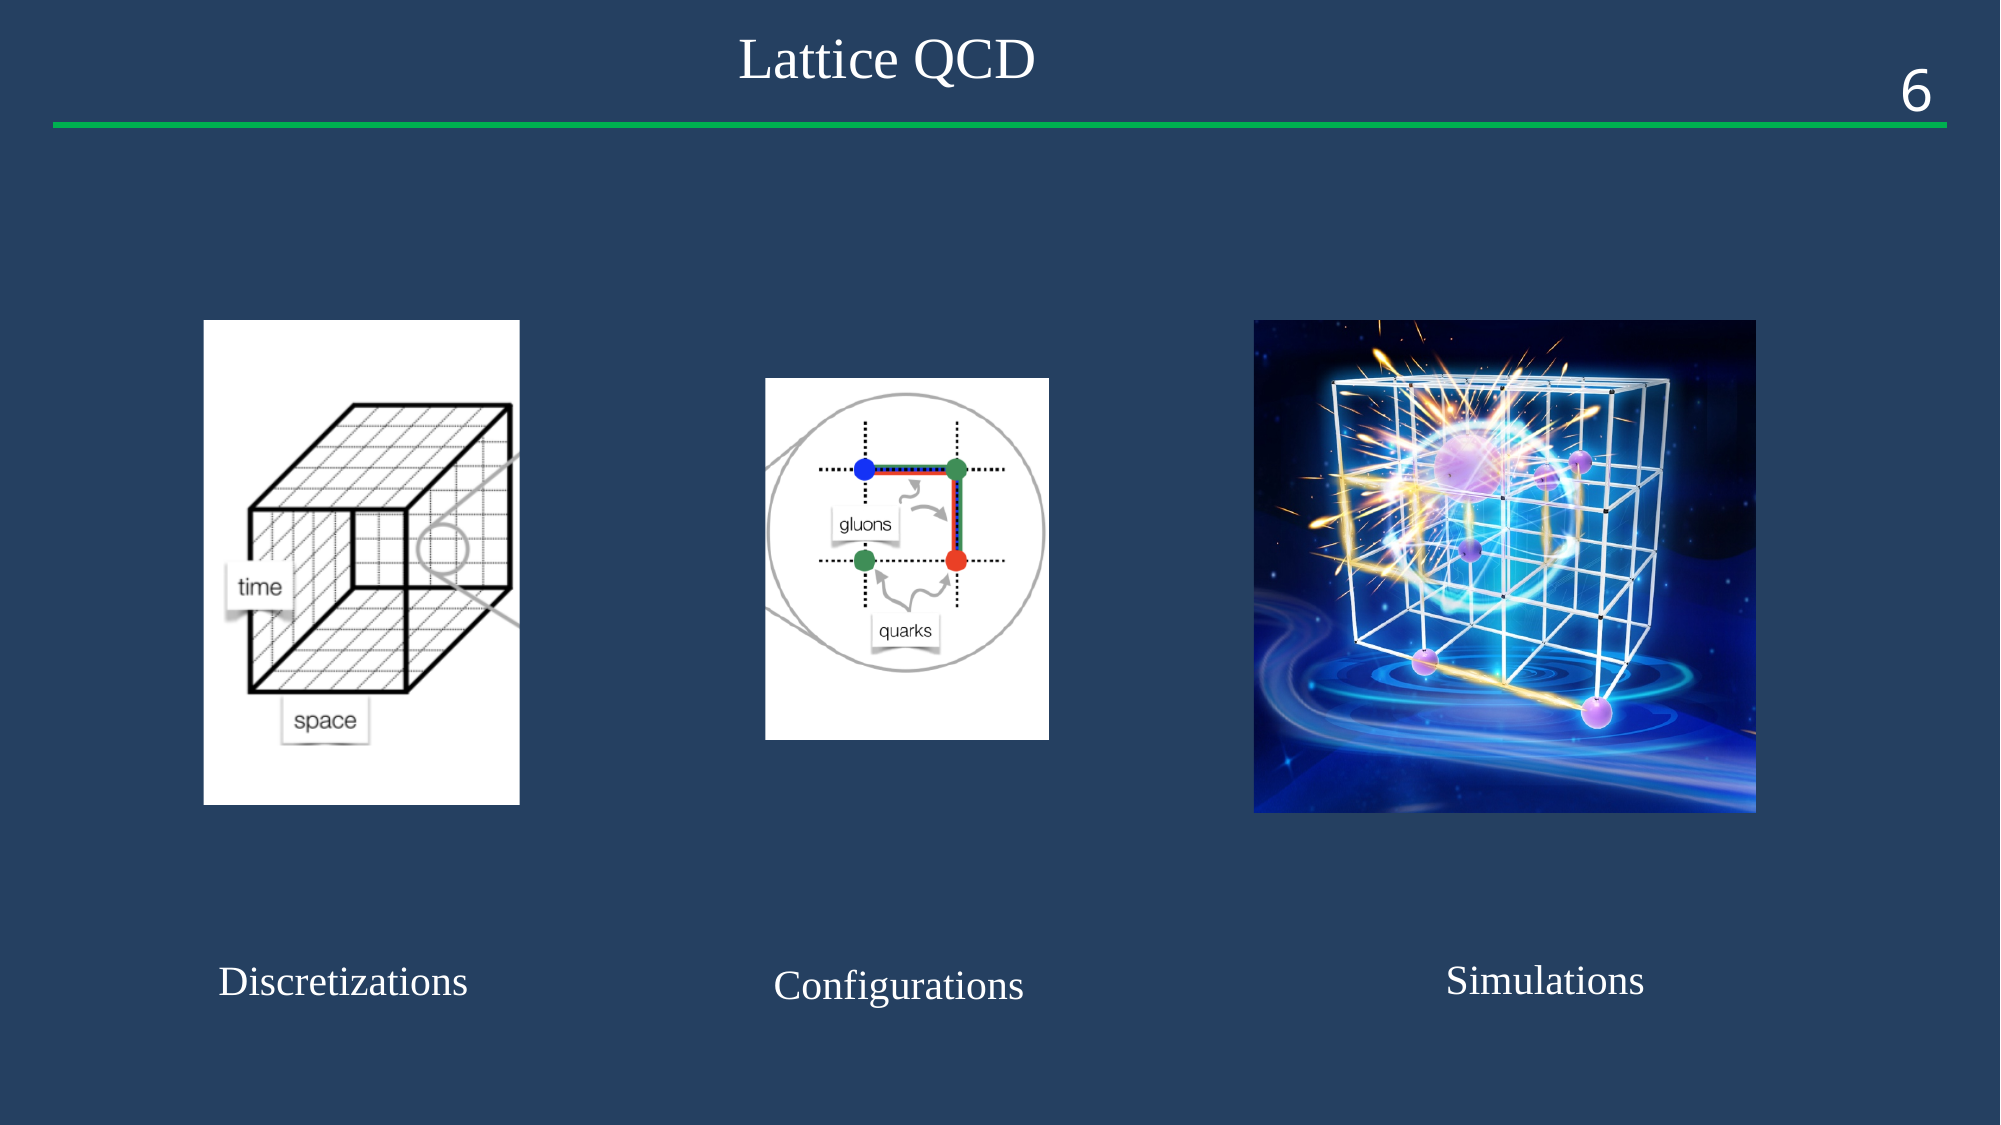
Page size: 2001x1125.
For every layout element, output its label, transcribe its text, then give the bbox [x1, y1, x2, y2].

text_box Lattice QCD [723, 12, 1600, 98]
slide_number 6 [1481, 63, 1949, 124]
text_box Discretizations [203, 920, 520, 1011]
picture [765, 378, 1049, 747]
picture [203, 320, 520, 805]
text_box Simulations [1294, 920, 1797, 1010]
text_box Configurations [758, 925, 1144, 1015]
picture [1253, 320, 1756, 813]
